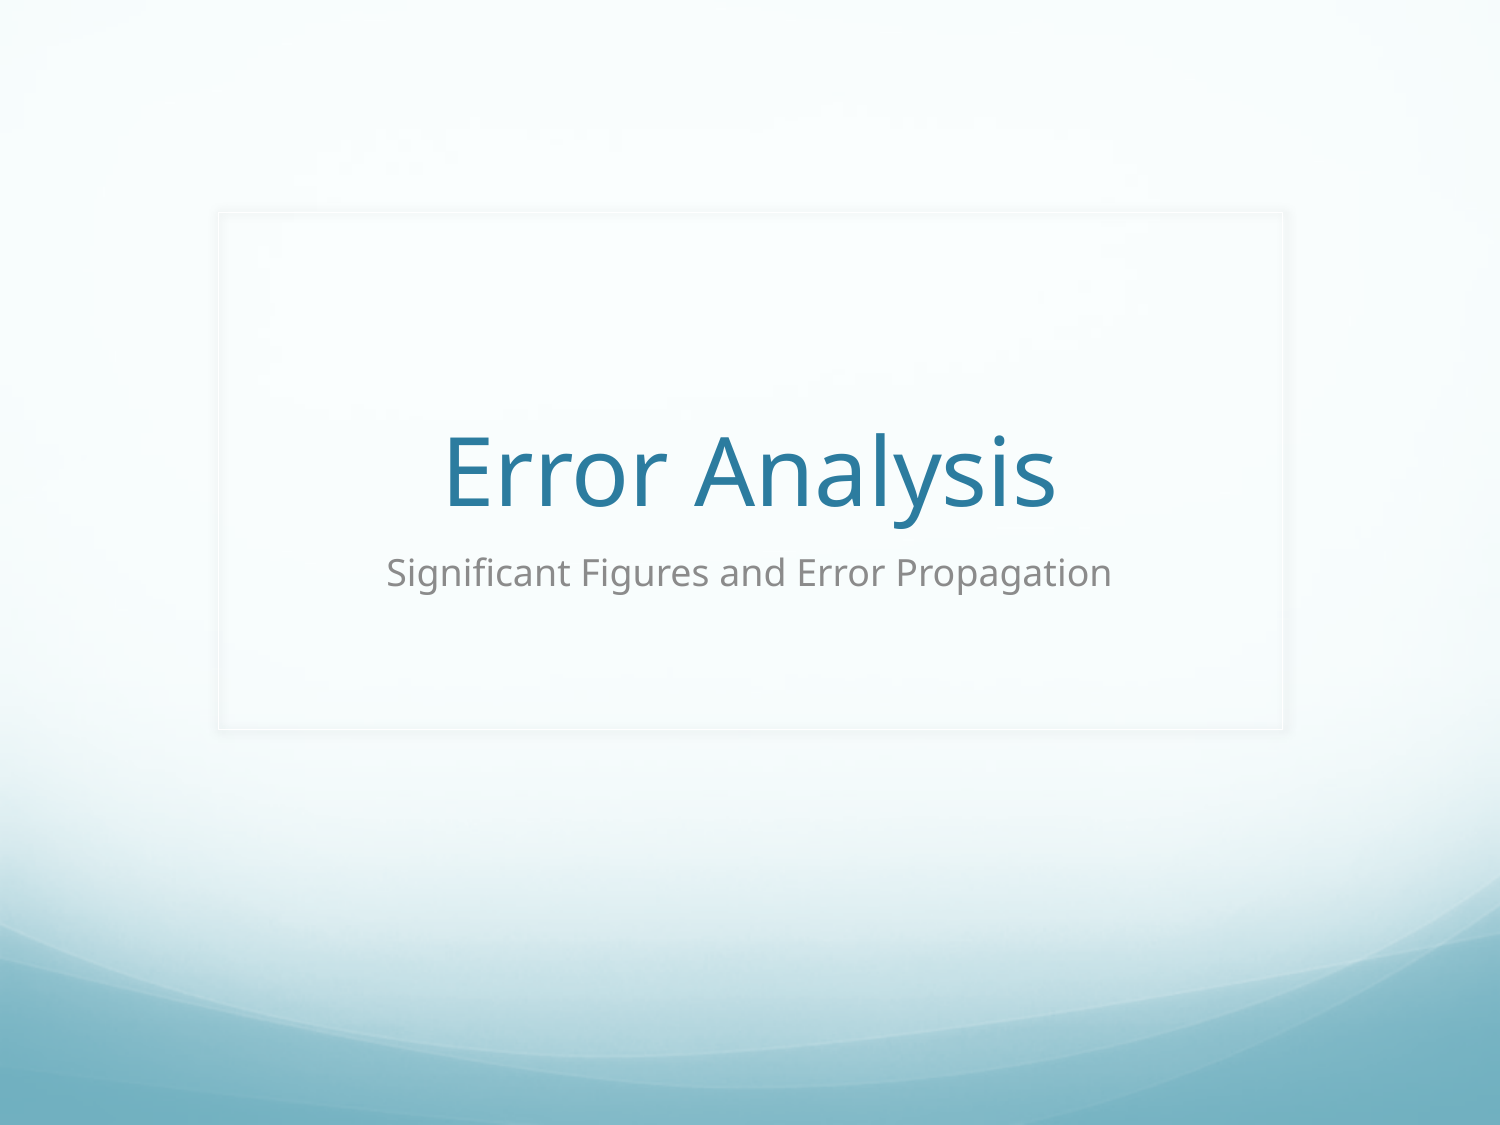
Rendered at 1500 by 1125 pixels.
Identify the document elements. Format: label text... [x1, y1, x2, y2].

title Error Analysis [217, 249, 1283, 533]
subtitle Significant Figures and Error Propagation [217, 541, 1283, 692]
